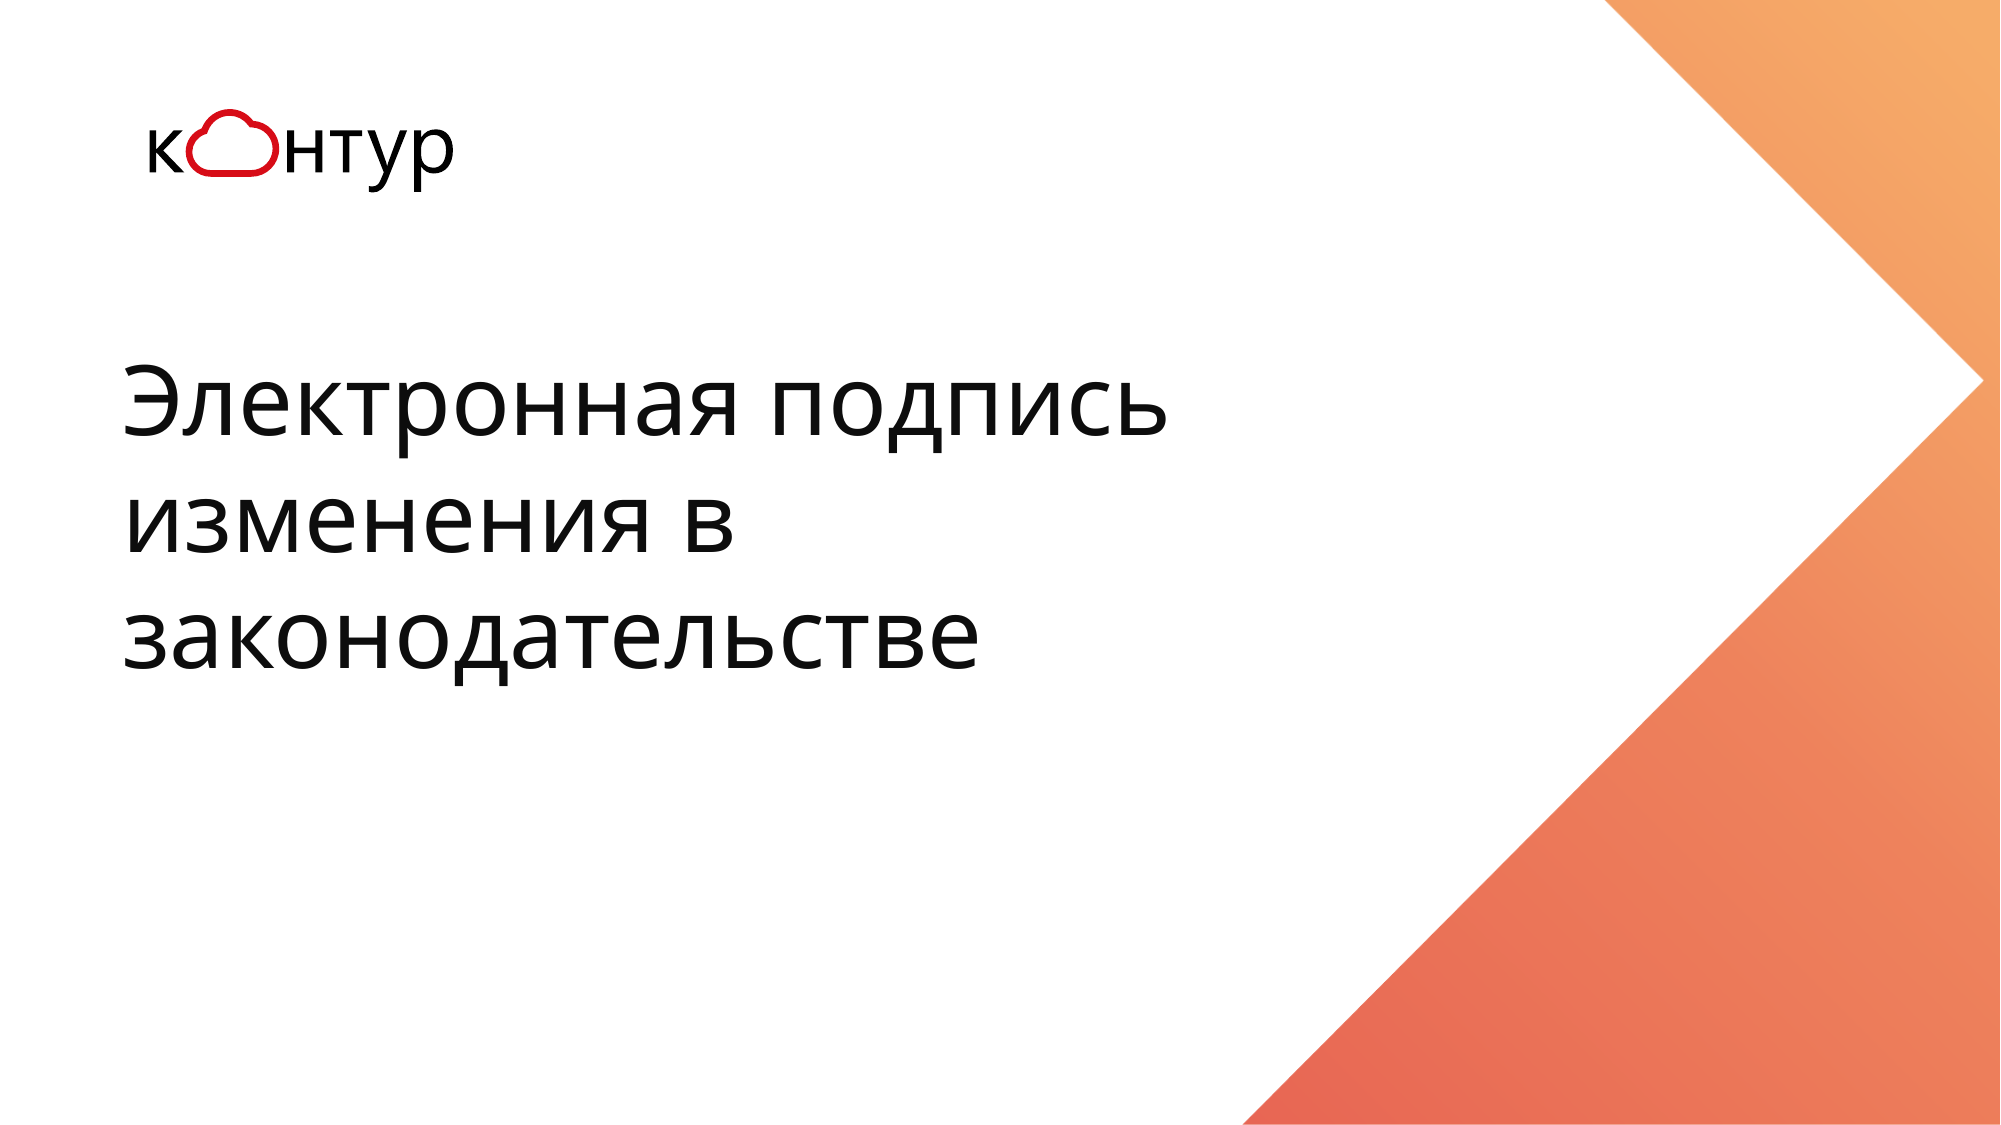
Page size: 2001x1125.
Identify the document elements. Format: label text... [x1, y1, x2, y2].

picture [1241, 0, 2000, 1125]
picture [149, 108, 453, 193]
text_box Электронная подпись изменения в законодательстве [102, 328, 1241, 862]
